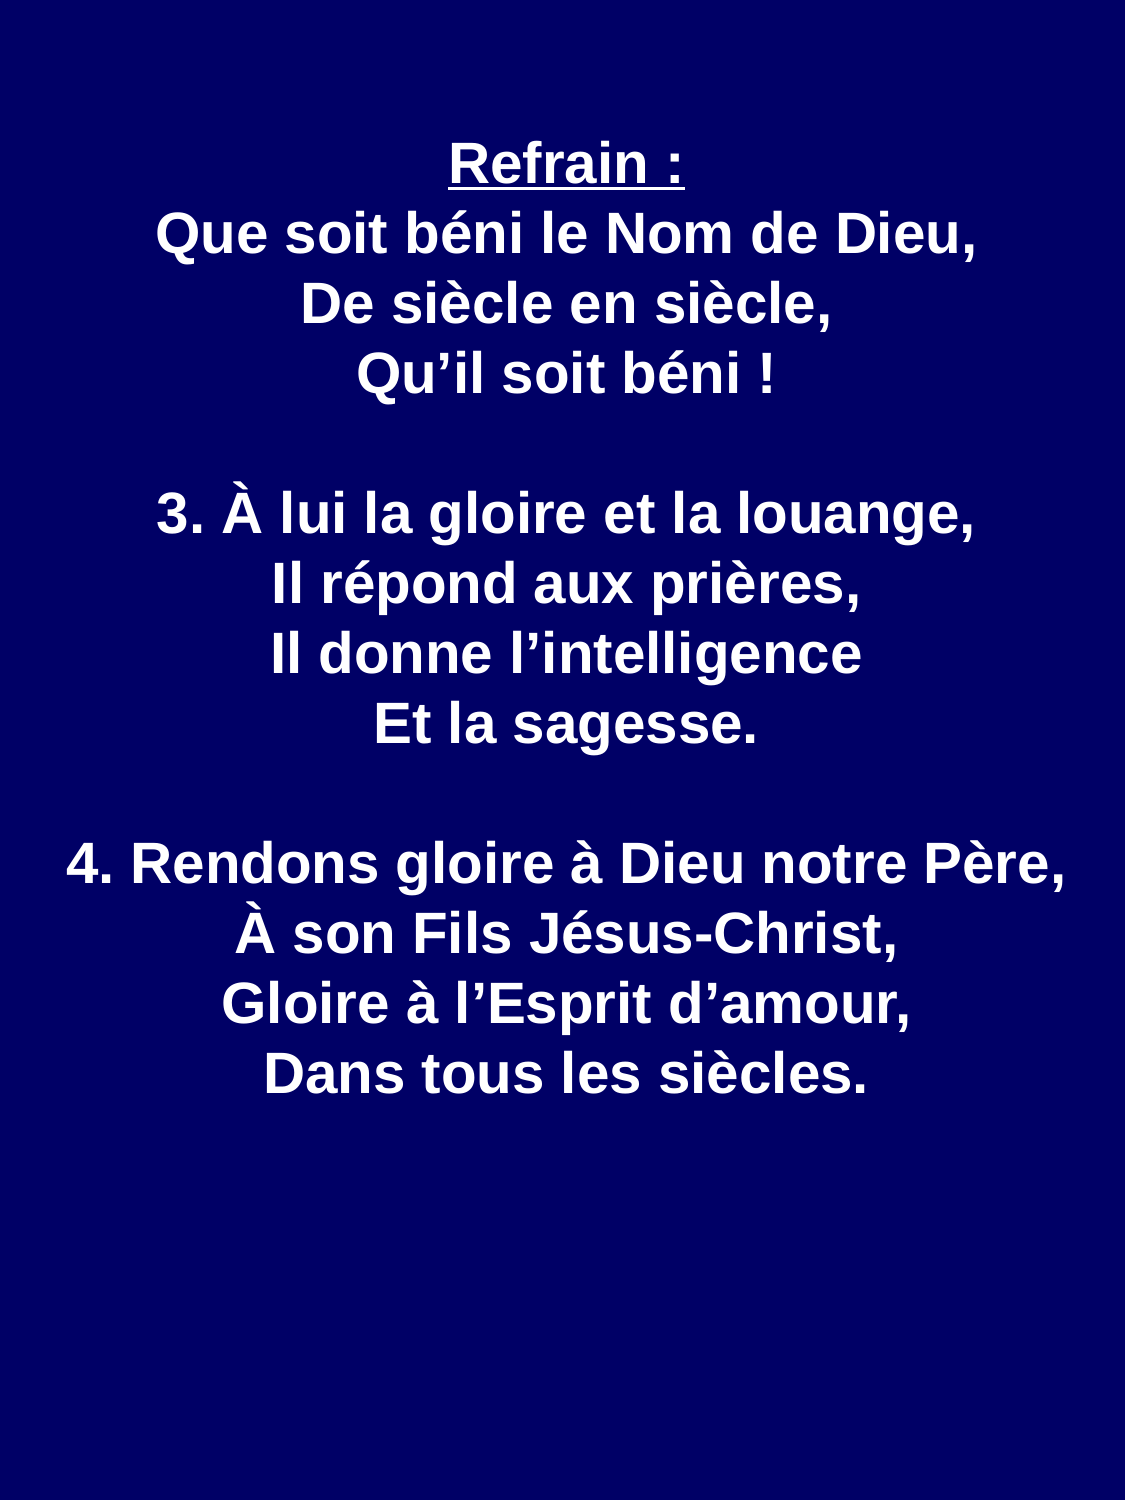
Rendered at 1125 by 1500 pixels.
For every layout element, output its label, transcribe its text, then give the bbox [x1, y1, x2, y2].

text_box Refrain : Que soit béni le Nom de Dieu, De siècle en siècle, Qu’il soit béni ! 3. À lui la gloire et la louange, Il répond aux prières, Il donne l’intelligence Et la sagesse. 4. Rendons gloire à Dieu notre Père, À son Fils Jésus-Christ, Gloire à l’Esprit d’amour, Dans tous les siècles. [23, 72, 1110, 1386]
